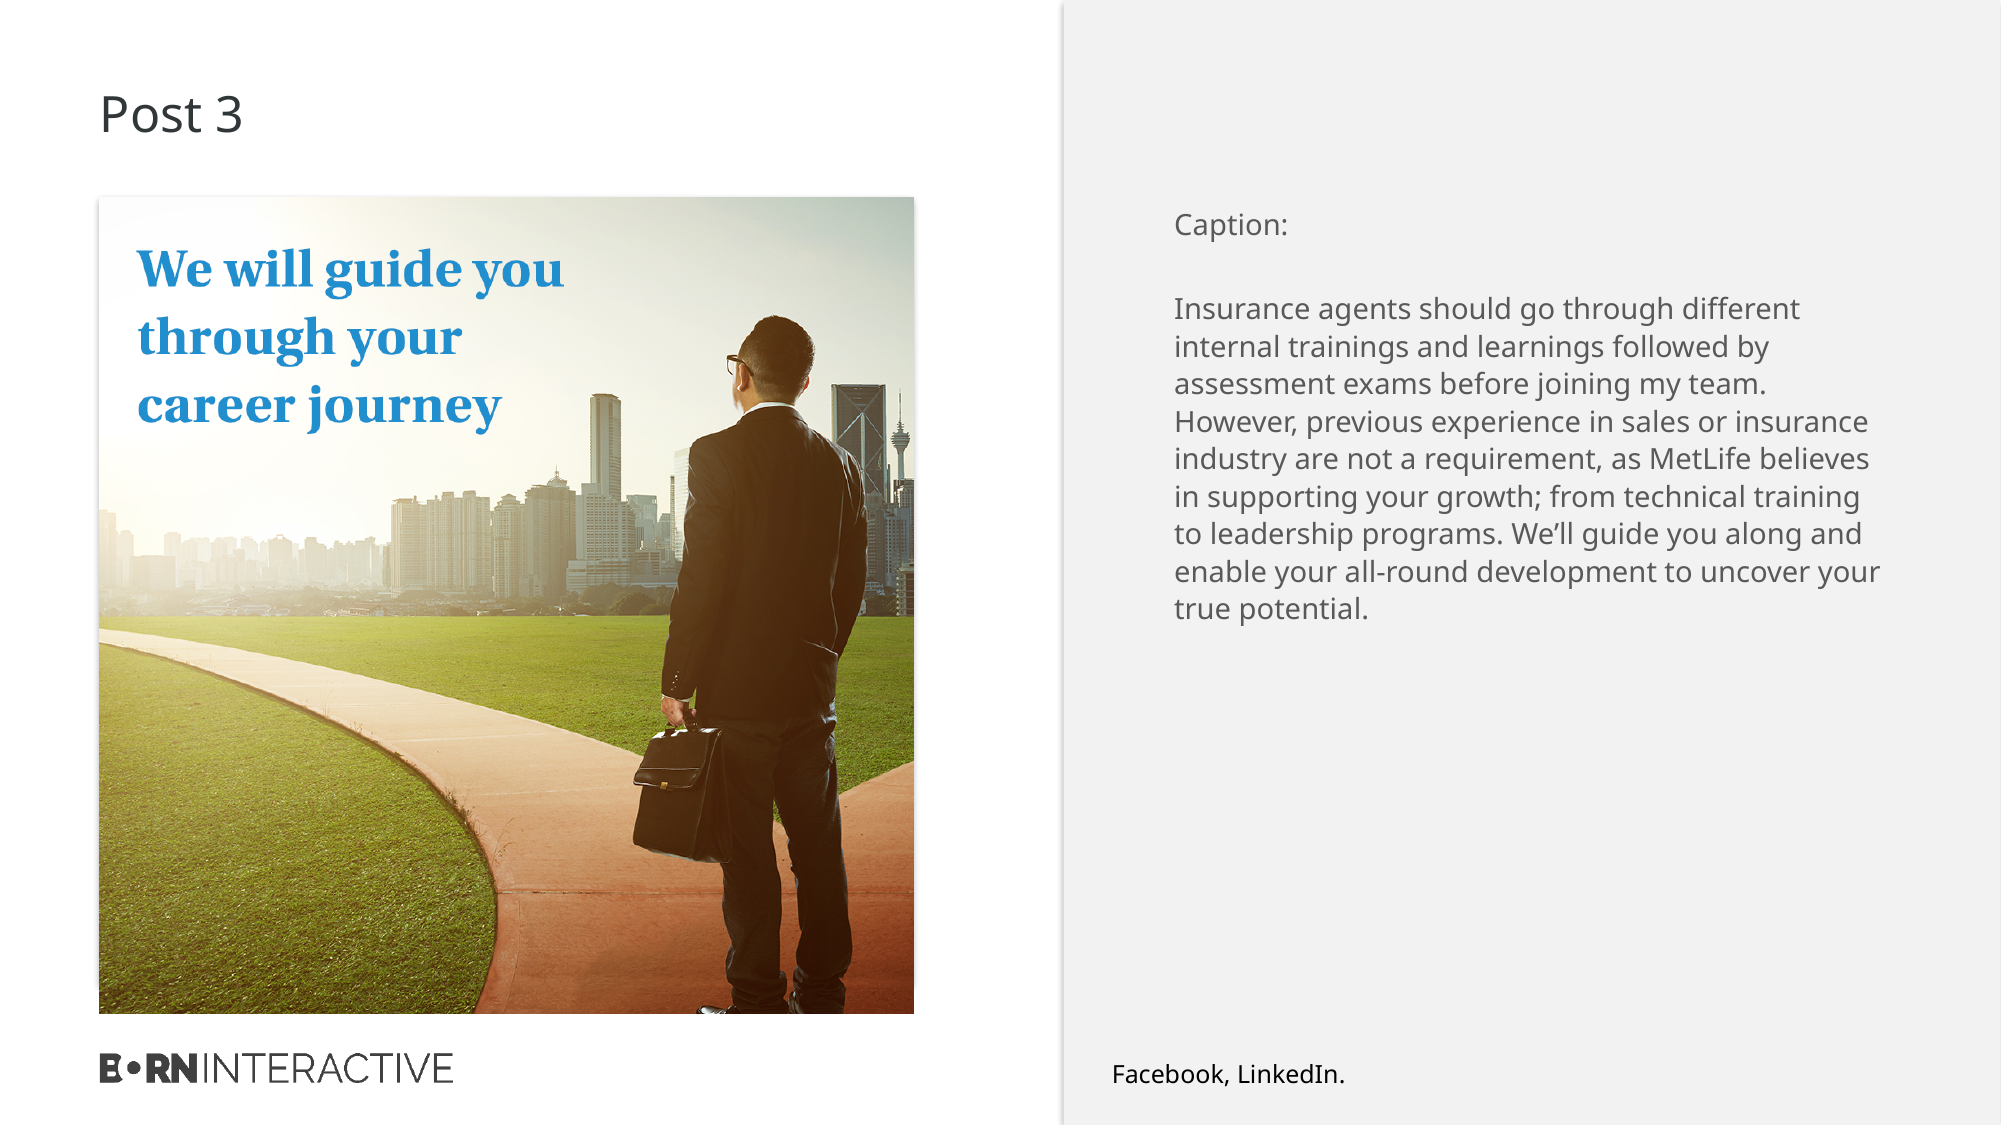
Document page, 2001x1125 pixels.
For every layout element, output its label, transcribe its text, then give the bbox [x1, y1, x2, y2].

text_box Facebook, LinkedIn. [1097, 1050, 1900, 1096]
list Caption: Insurance agents should go through different internal trainings and learnings followed by assessment exams before joining my team. However, previous experience in sales or insurance industry are not a requirement, as MetLife believes in supporting your growth; from technical training to leadership programs. We’ll guide you along and enable your all-round development to uncover your true potential. [1159, 198, 1900, 1014]
picture [99, 197, 915, 1014]
title Post 3 [99, 82, 1900, 161]
picture [99, 1053, 453, 1083]
